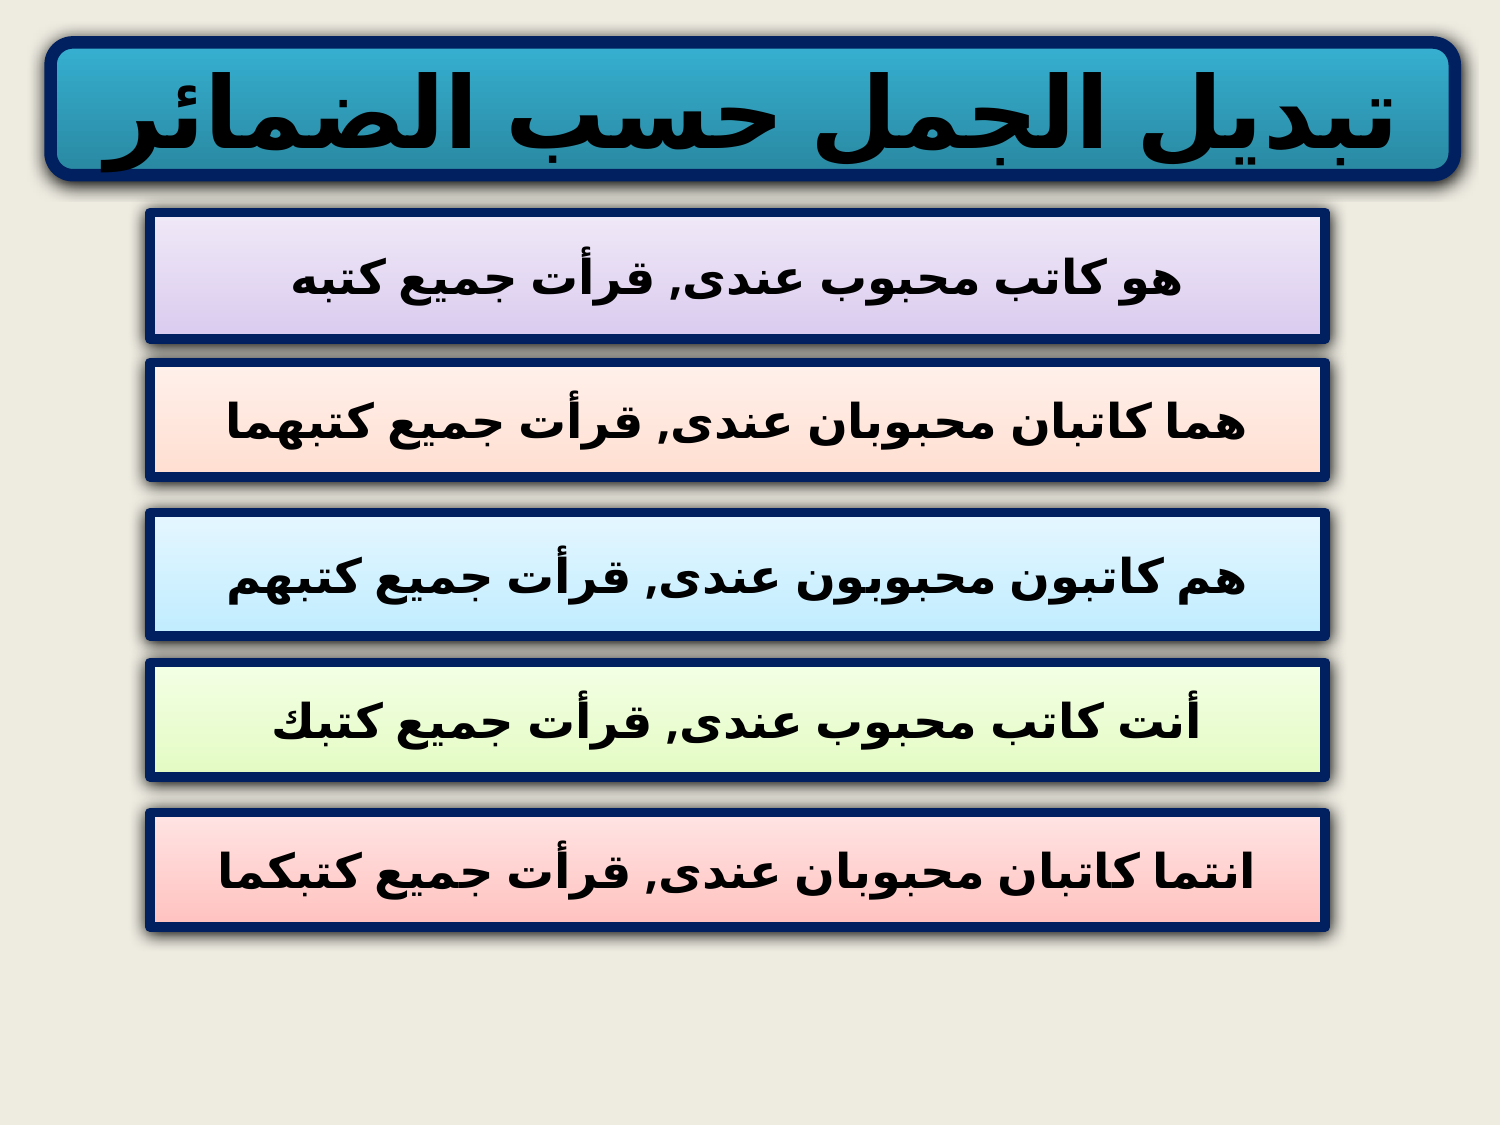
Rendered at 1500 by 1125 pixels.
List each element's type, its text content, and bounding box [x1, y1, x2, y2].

text_box هو كاتب محبوب عندى, قرأت جميع كتبه [149, 212, 1326, 340]
text_box انتما كاتبان محبوبان عندى, قرأت جميع كتبكما [149, 812, 1326, 928]
text_box أنت كاتب محبوب عندى, قرأت جميع كتبك [149, 662, 1326, 778]
text_box تبديل الجمل حسب الضمائر [50, 42, 1455, 176]
text_box هم كاتبون محبوبون عندى, قرأت جميع كتبهم [149, 512, 1326, 637]
text_box هما كاتبان محبوبان عندى, قرأت جميع كتبهما [149, 362, 1326, 478]
